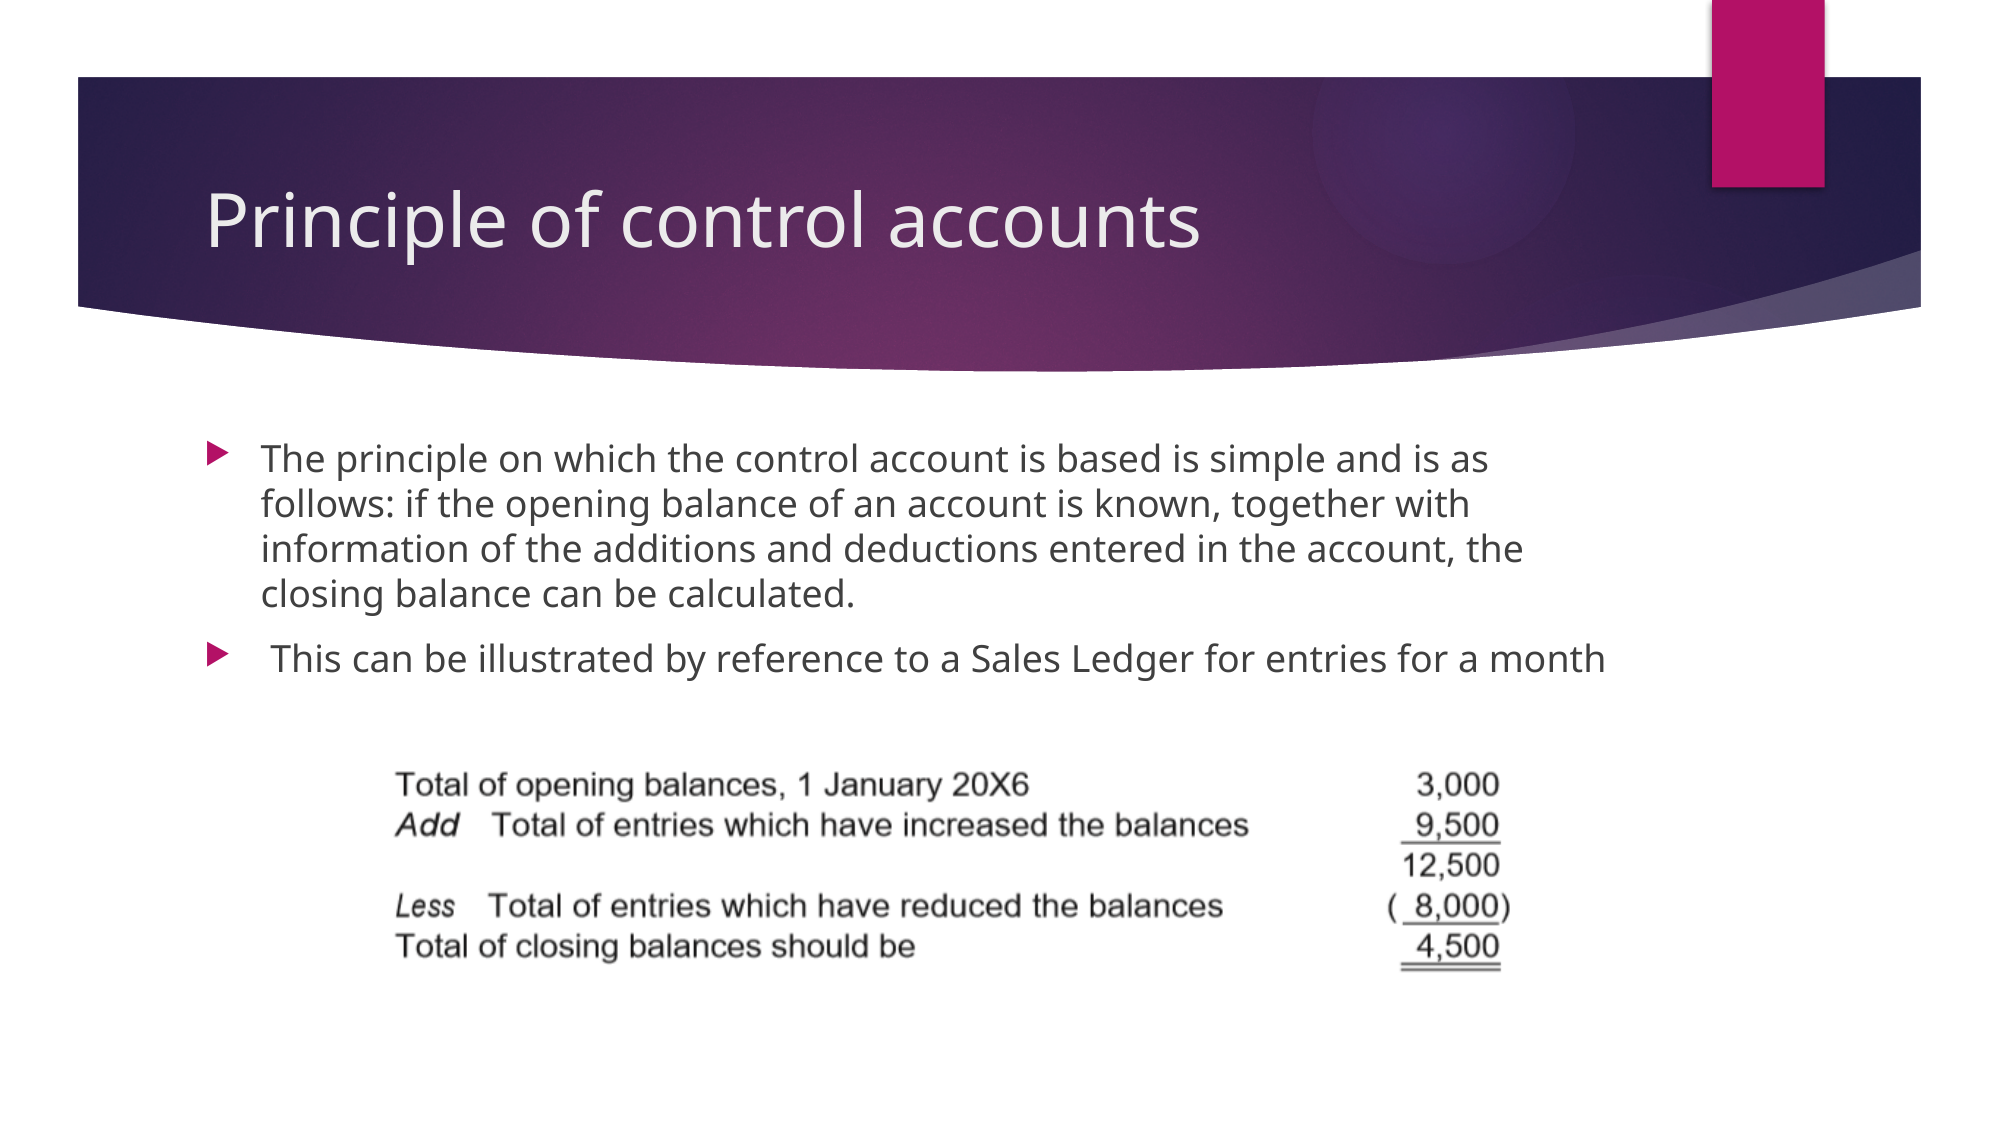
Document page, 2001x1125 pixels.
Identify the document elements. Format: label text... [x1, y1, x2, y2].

picture [376, 758, 1519, 988]
title Principle of control accounts [189, 159, 1627, 276]
list The principle on which the control account is based is simple and is as follows: if the opening balance of an account is known, together with information of the additions and deductions entered in the account, the closing balance can be calculated. This can be illustrated by reference to a Sales Ledger for entries for a month [189, 427, 1638, 988]
